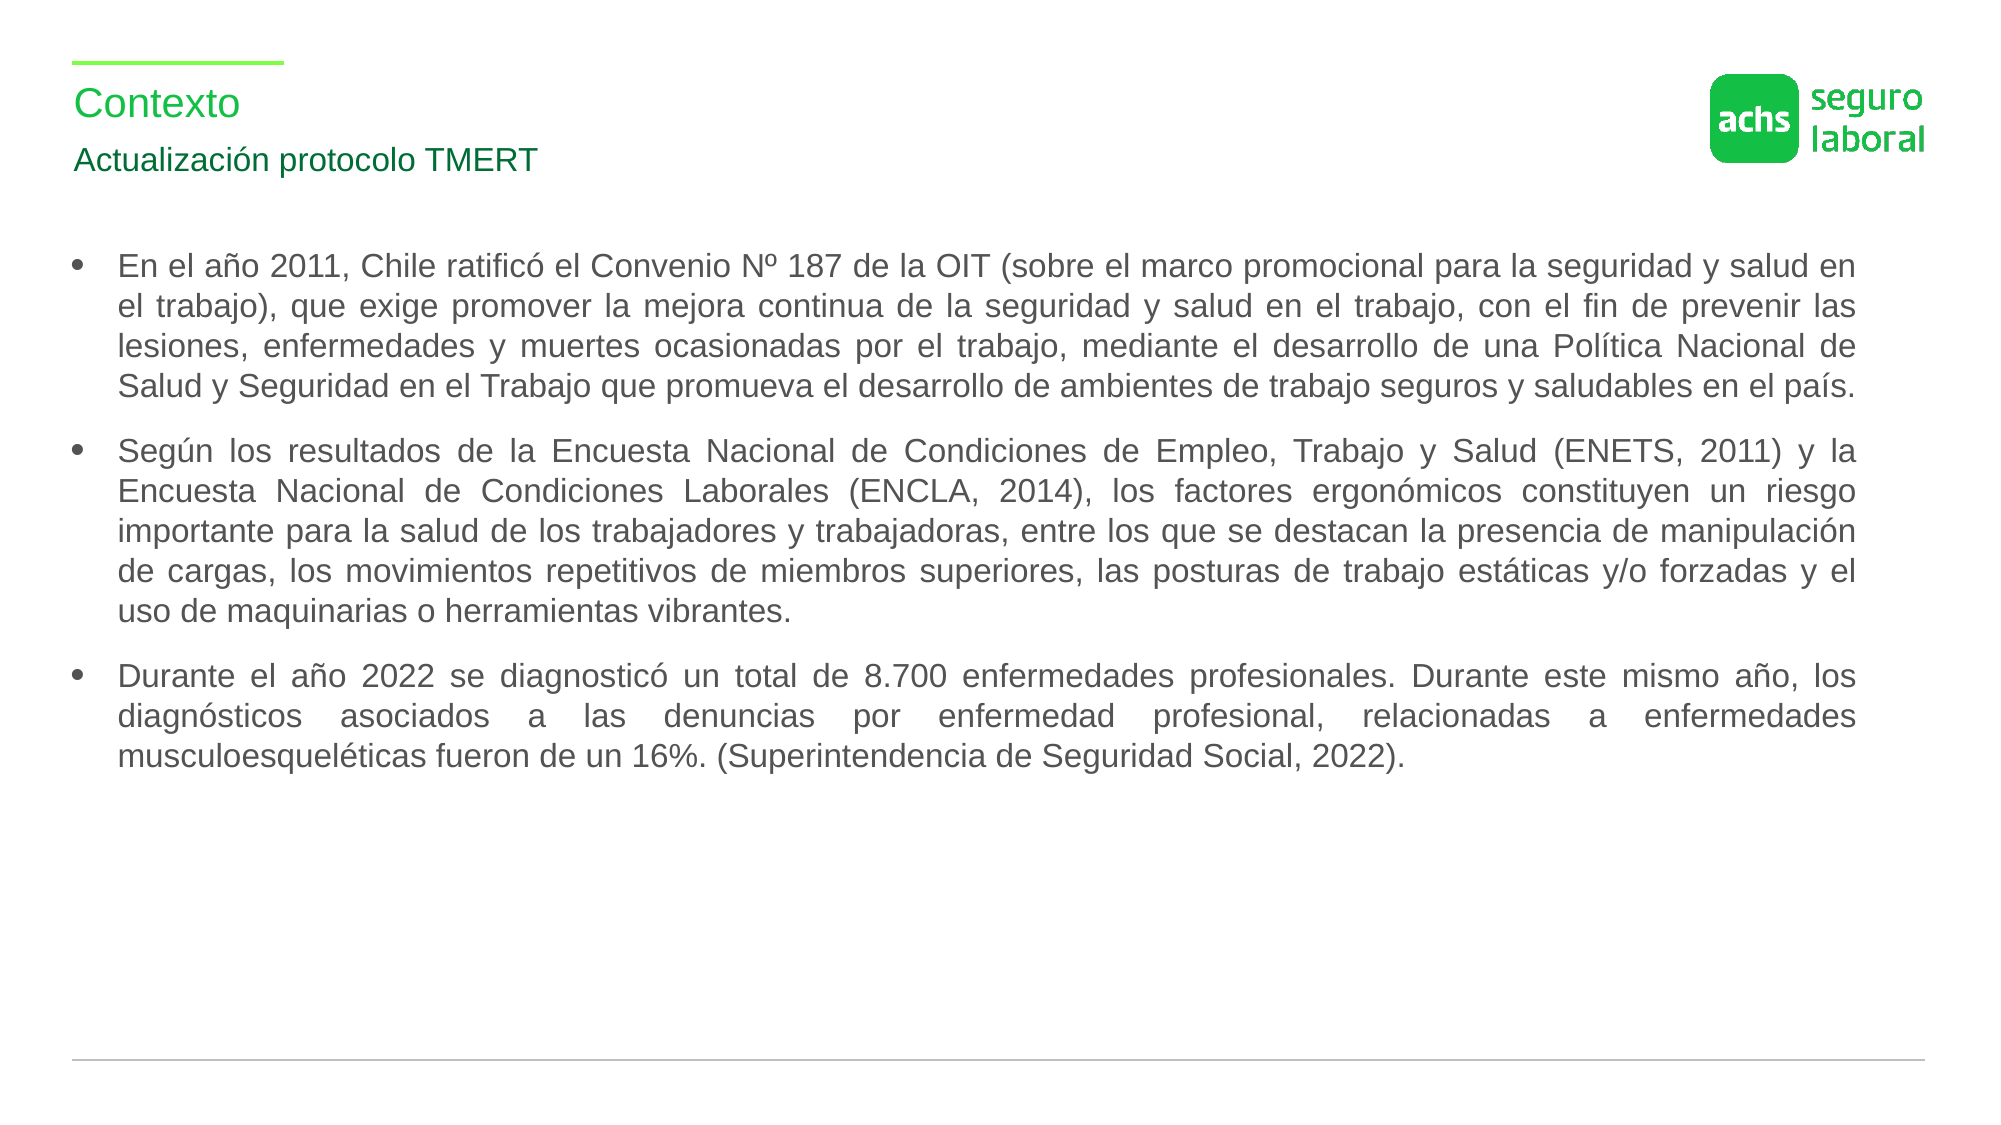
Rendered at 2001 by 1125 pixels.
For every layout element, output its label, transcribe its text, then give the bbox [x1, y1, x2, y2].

text_box Actualización protocolo TMERT [73, 143, 1443, 202]
text_box Contexto [73, 81, 1443, 137]
text_box En el año 2011, Chile ratificó el Convenio Nº 187 de la OIT (sobre el marco promocional para la seguridad y salud en el trabajo), que exige promover la mejora continua de la seguridad y salud en el trabajo, con el fin de prevenir las lesiones, enfermedades y muertes ocasionadas por el trabajo, mediante el desarrollo de una Política Nacional de Salud y Seguridad en el Trabajo que promueva el desarrollo de ambientes de trabajo seguros y saludables en el país. Según los resultados de la Encuesta Nacional de Condiciones de Empleo, Trabajo y Salud (ENETS, 2011) y la Encuesta Nacional de Condiciones Laborales (ENCLA, 2014), los factores ergonómicos constituyen un riesgo importante para la salud de los trabajadores y trabajadoras, entre los que se destacan la presencia de manipulación de cargas, los movimientos repetitivos de miembros superiores, las posturas de trabajo estáticas y/o forzadas y el uso de maquinarias o herramientas vibrantes. Durante el año 2022 se diagnosticó un total de 8.700 enfermedades profesionales. Durante este mismo año, los diagnósticos asociados a las denuncias por enfermedad profesional, relacionadas a enfermedades musculoesqueléticas fueron de un 16%. (Superintendencia de Seguridad Social, 2022). [55, 237, 1875, 782]
picture [1710, 74, 1926, 163]
